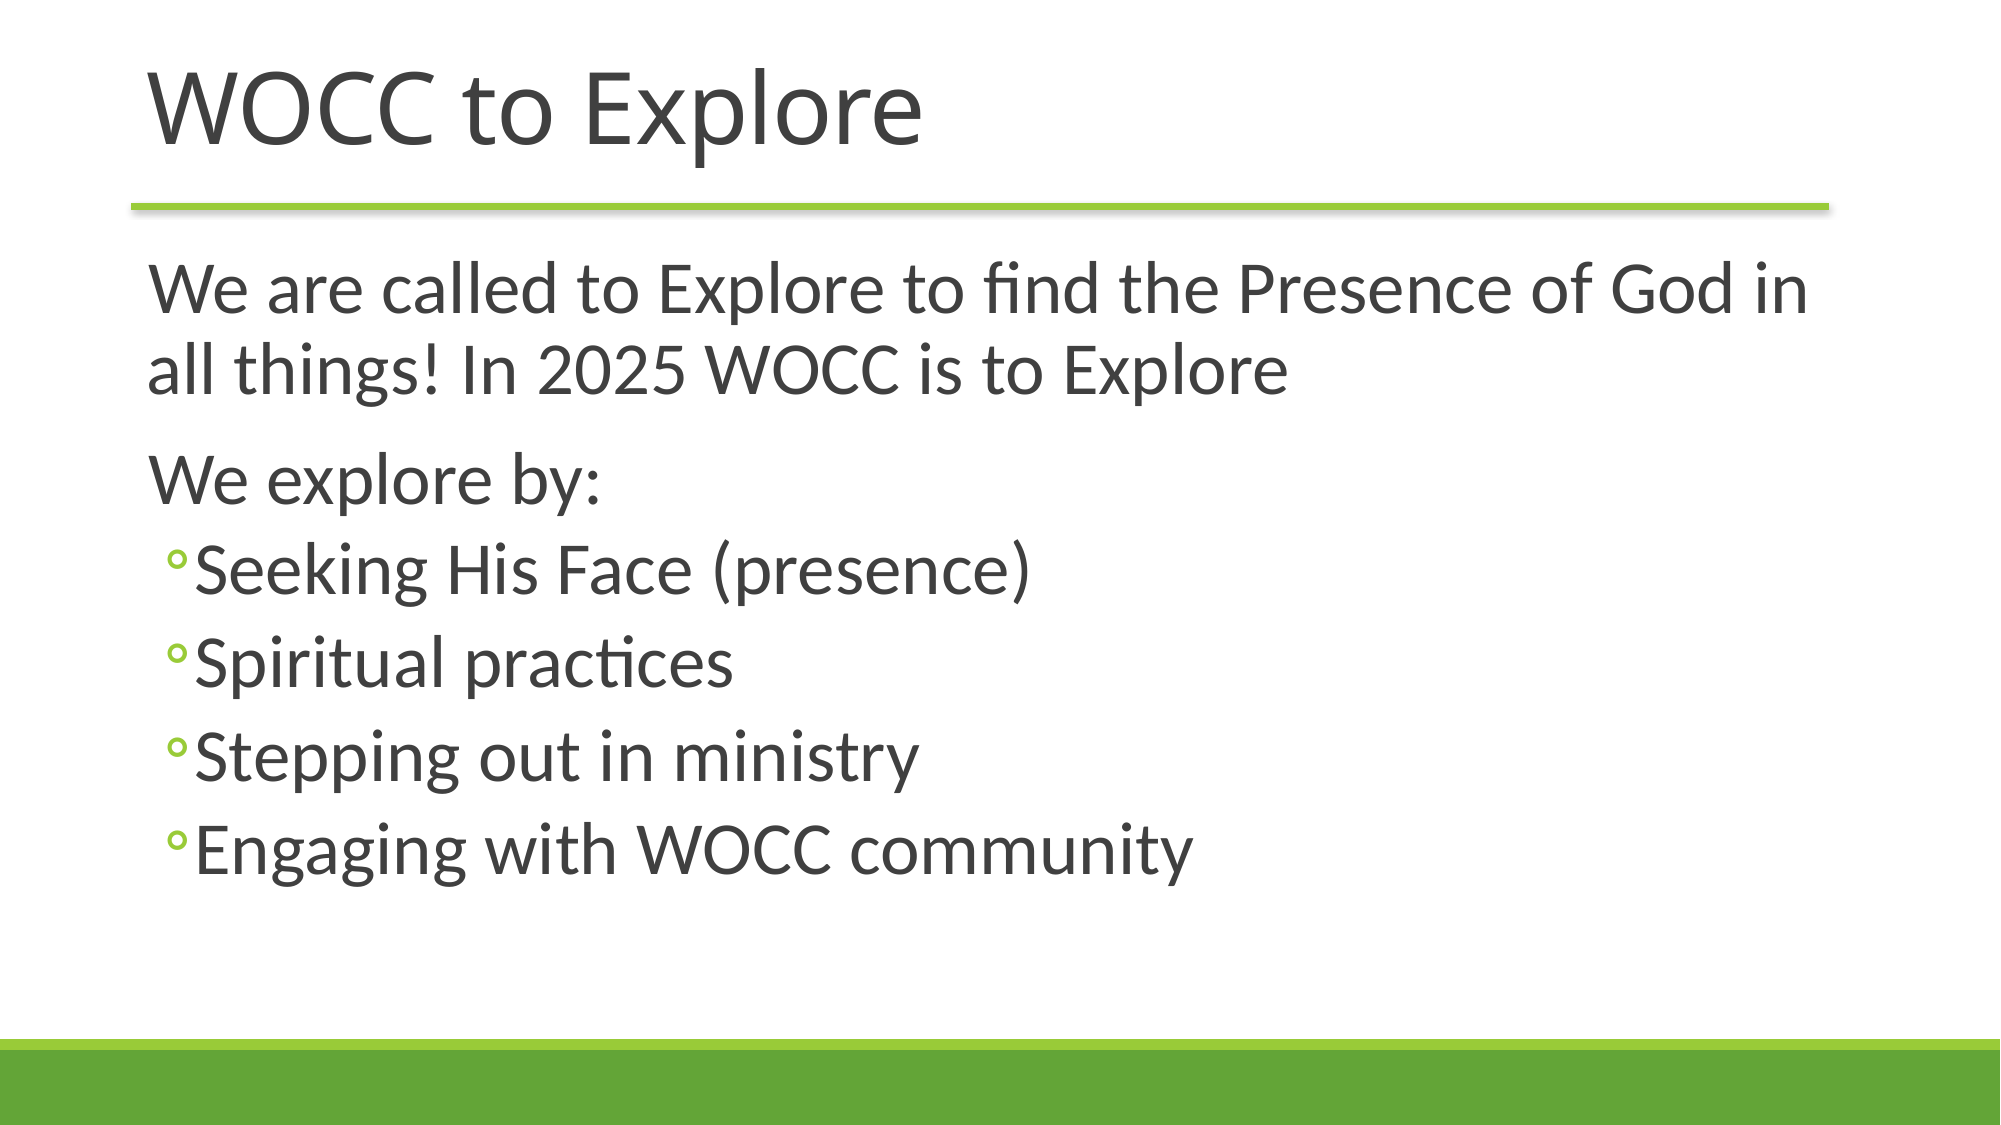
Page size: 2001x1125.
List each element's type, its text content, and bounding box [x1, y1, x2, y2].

title WOCC to Explore [131, 47, 1830, 173]
list We are called to Explore to find the Presence of God in all things! In 2025 WOCC is to Explore We explore by: Seeking His Face (presence) Spiritual practices Stepping out in ministry Engaging with WOCC community [131, 241, 1830, 1024]
